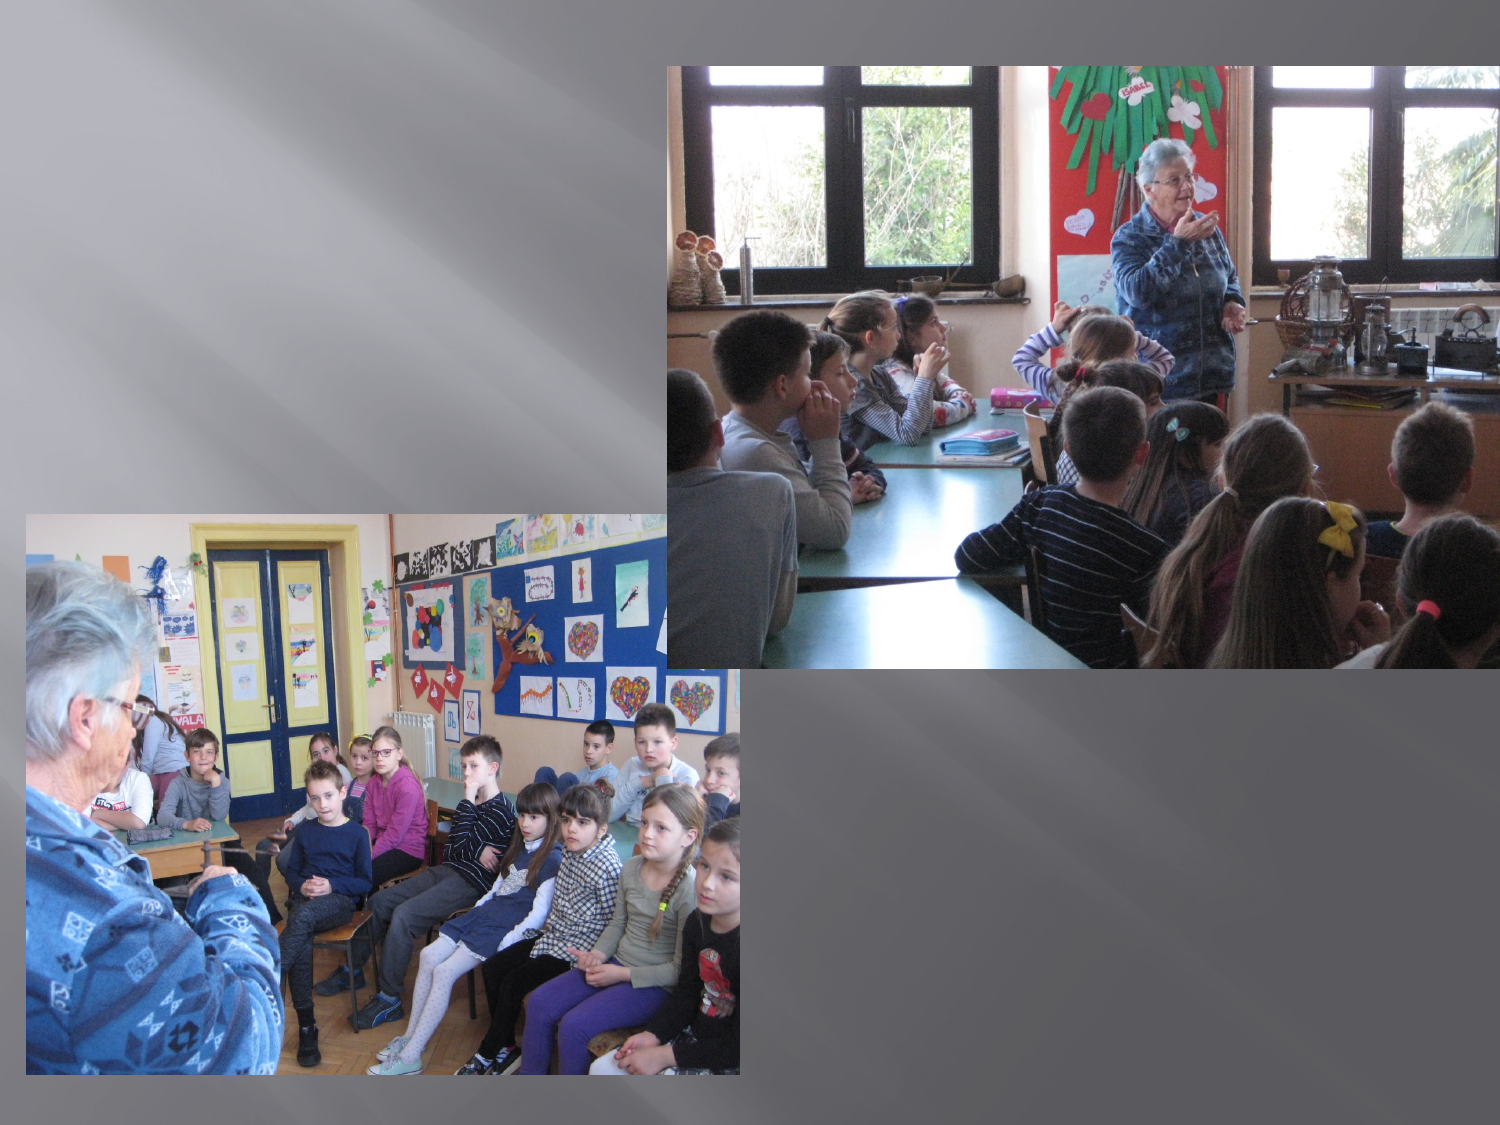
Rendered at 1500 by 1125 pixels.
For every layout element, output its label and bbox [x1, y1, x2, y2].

picture [26, 514, 740, 1076]
list [667, 66, 1500, 669]
